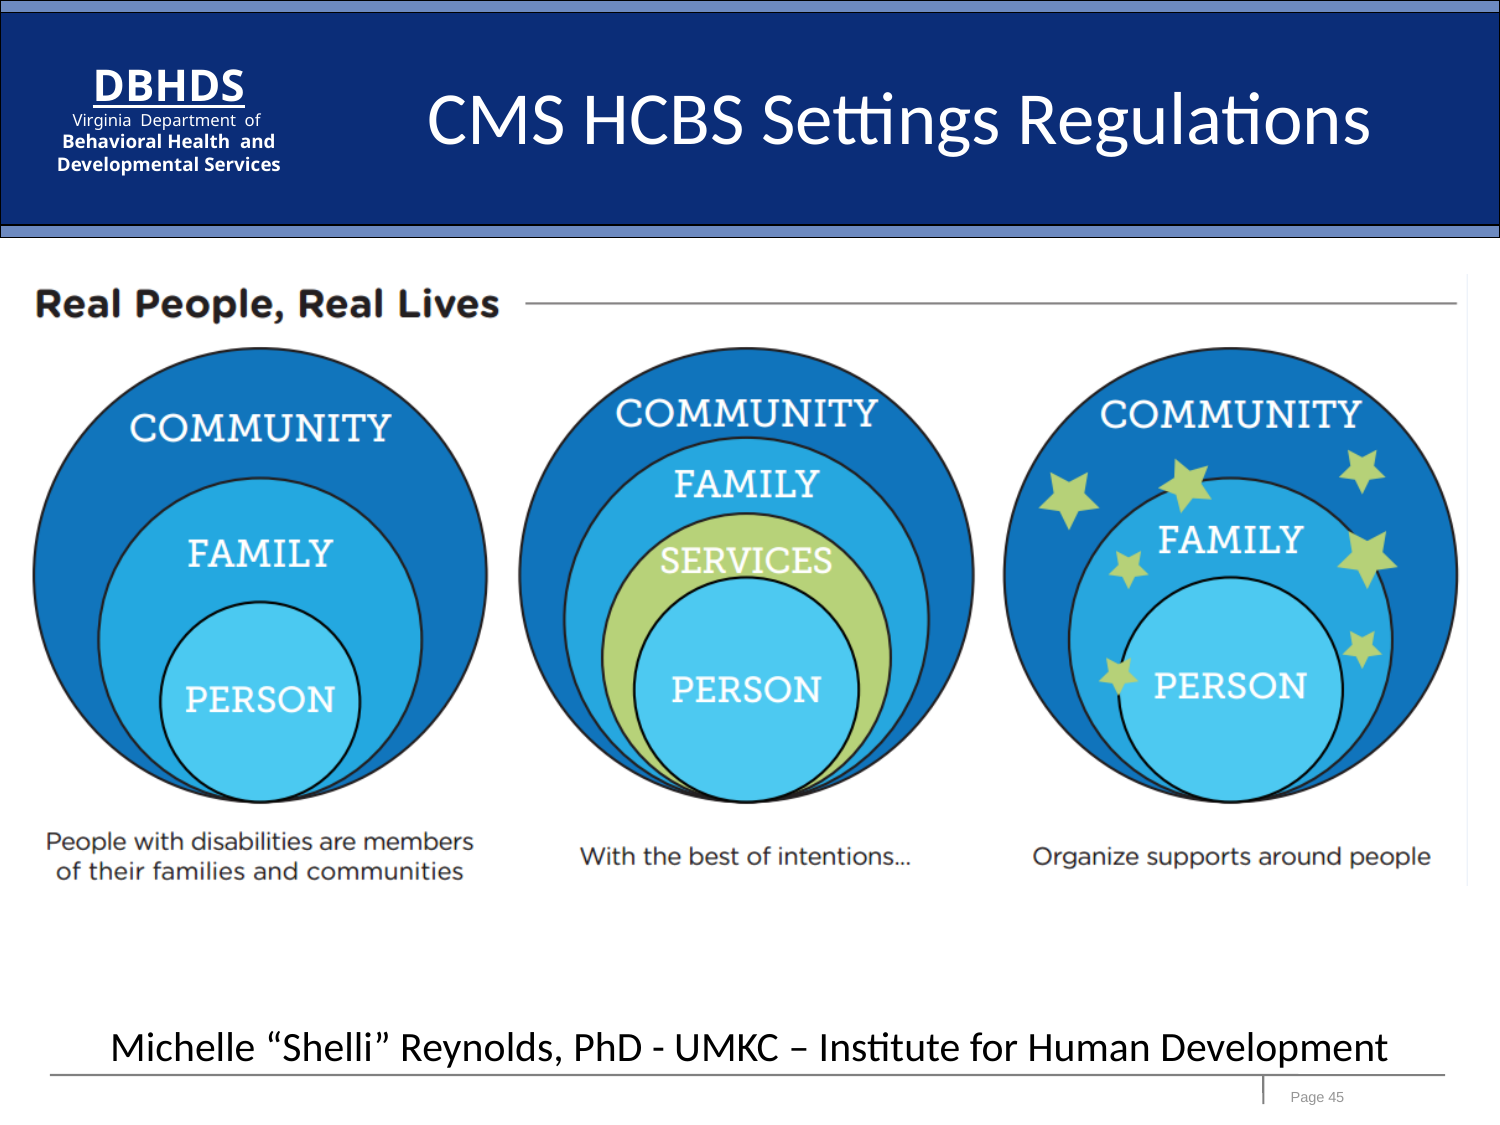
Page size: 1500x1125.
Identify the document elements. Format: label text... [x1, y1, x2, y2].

text_box Michelle “Shelli” Reynolds, PhD - UMKC – Institute for Human Development [0, 1012, 1500, 1125]
text_box CMS HCBS Settings Regulations [337, 37, 1463, 193]
picture [24, 274, 1469, 886]
